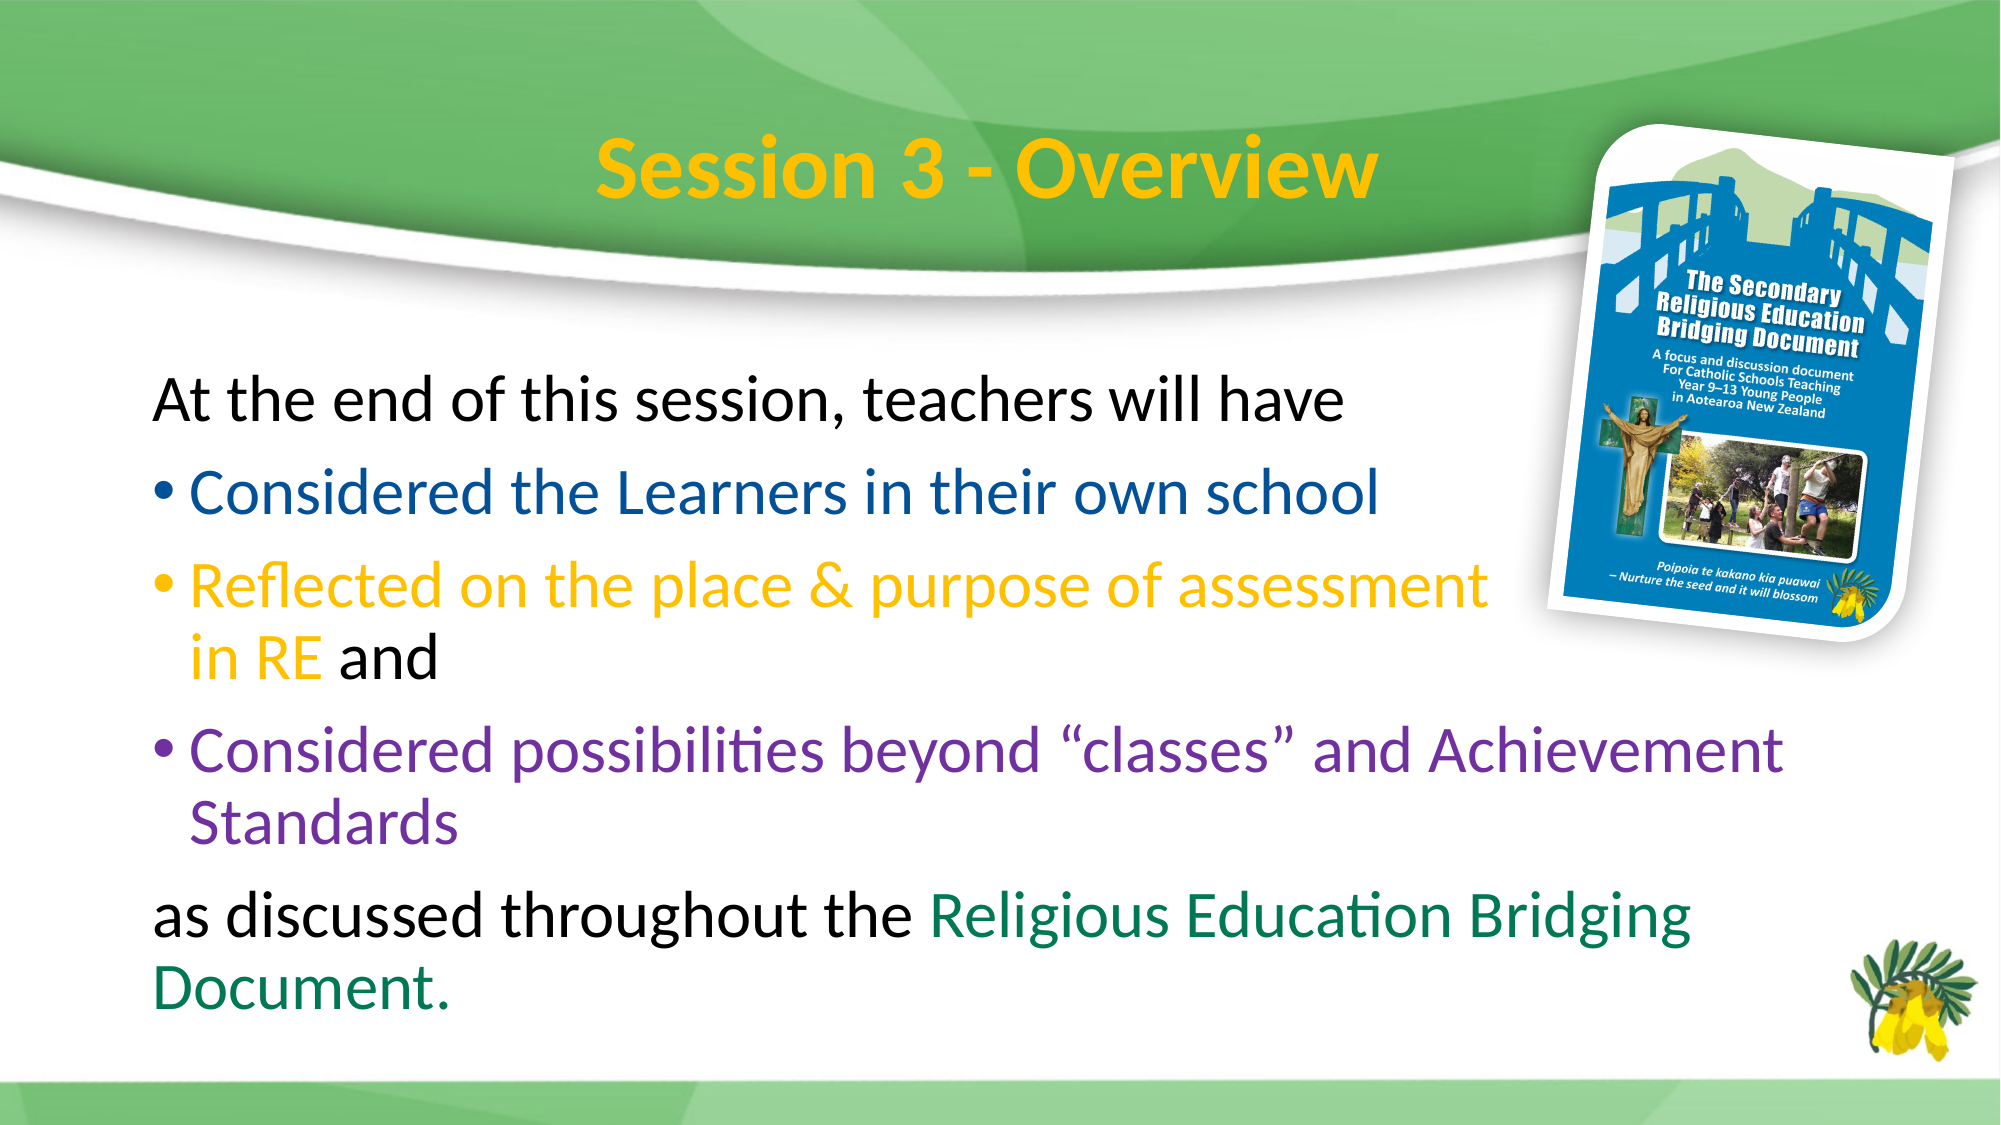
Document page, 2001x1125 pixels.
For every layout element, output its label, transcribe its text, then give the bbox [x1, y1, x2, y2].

picture [0, 0, 2001, 1125]
title Session 3 - Overview [232, 59, 1745, 278]
list At the end of this session, teachers will have Considered the Learners in their own school Reflected on the place & purpose of assessment in RE and Considered possibilities beyond “classes” and Achievement Standards as discussed throughout the Religious Education Bridging Document. [137, 356, 1863, 1071]
